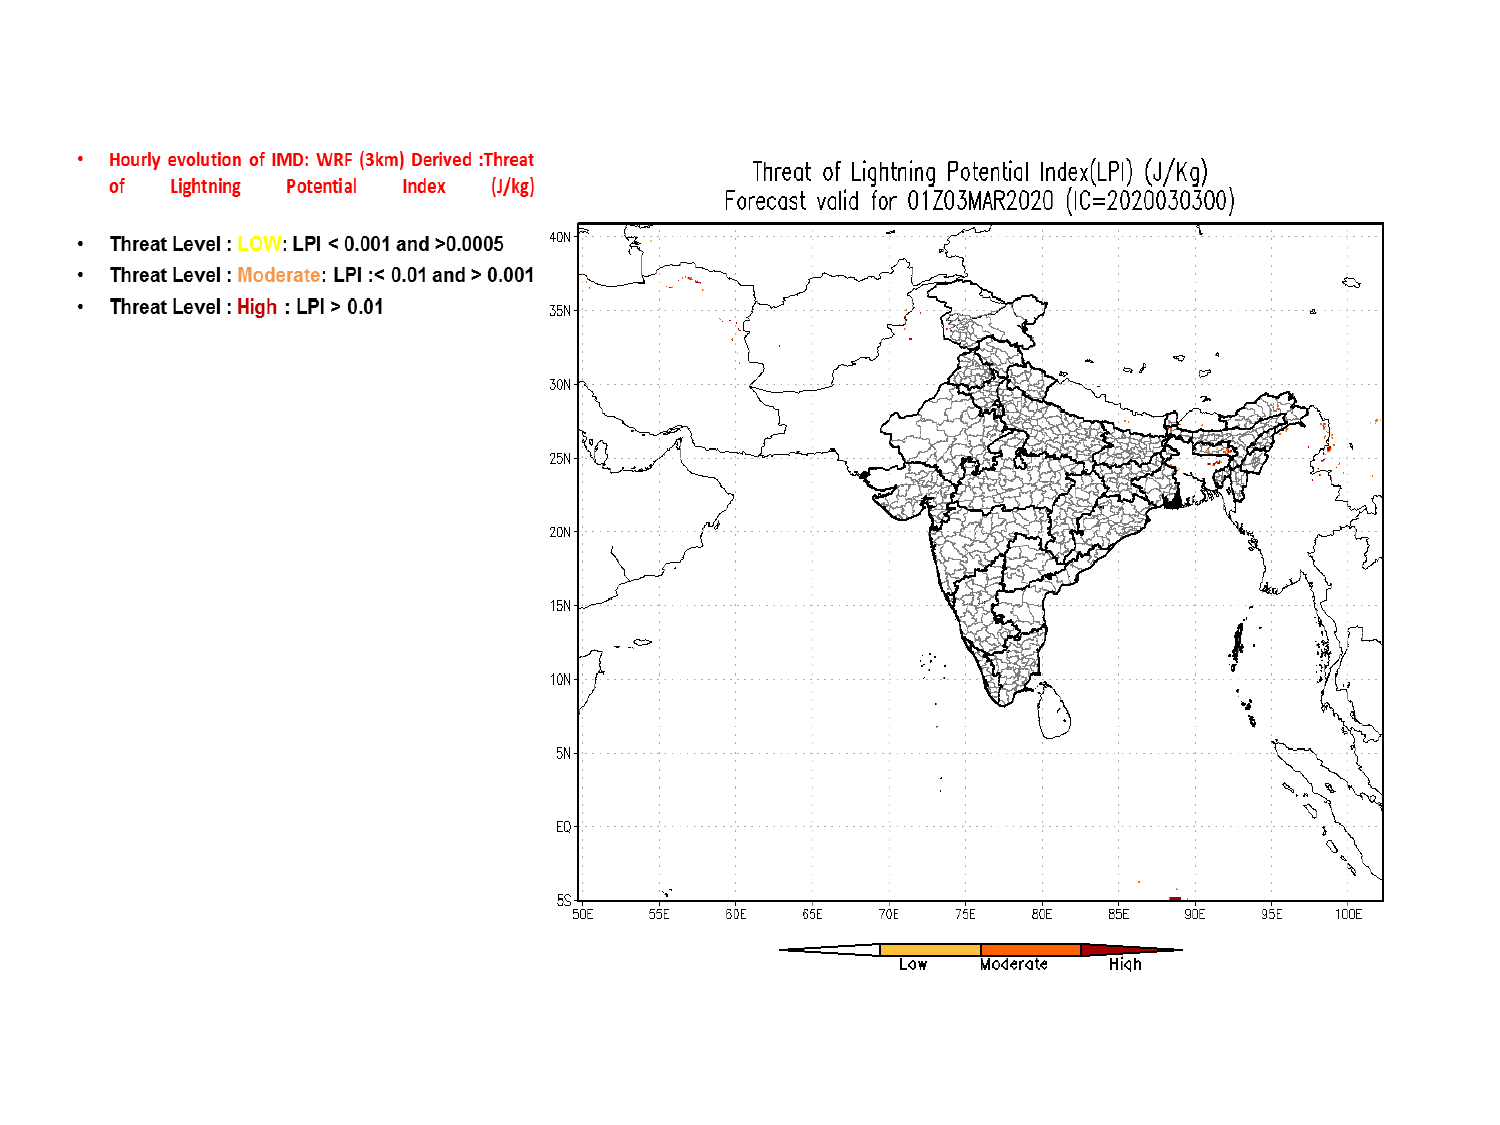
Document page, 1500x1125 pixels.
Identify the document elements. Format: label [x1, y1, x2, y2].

picture [74, 149, 1426, 976]
